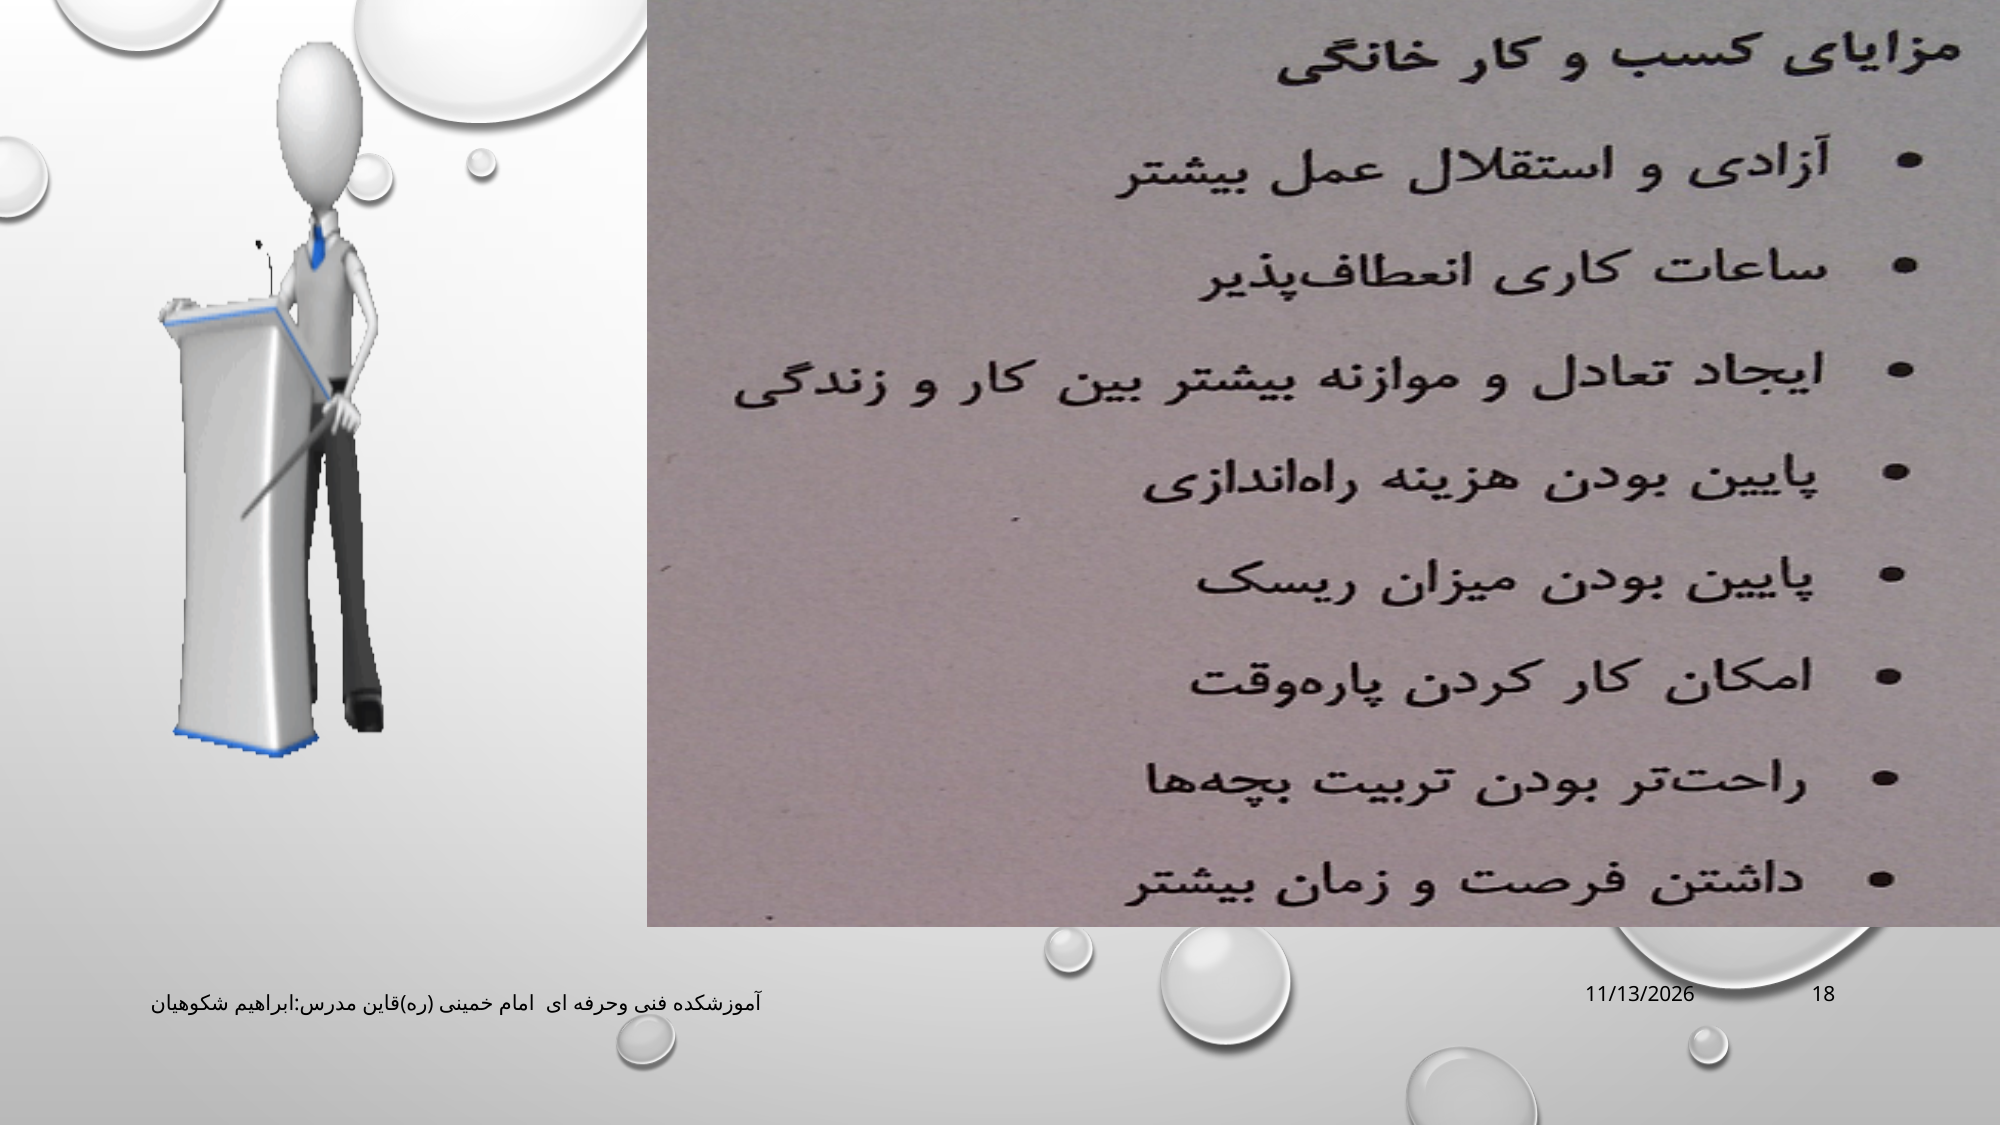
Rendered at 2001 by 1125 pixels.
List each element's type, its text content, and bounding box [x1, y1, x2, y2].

footer آموزشکده فنی وحرفه ای امام خمینی (ره)قاین مدرس:ابراهیم شکوهیان [135, 971, 1231, 1032]
picture [0, 0, 2000, 1125]
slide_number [1259, 965, 1710, 1025]
slide_number 18 [1724, 965, 1851, 1025]
